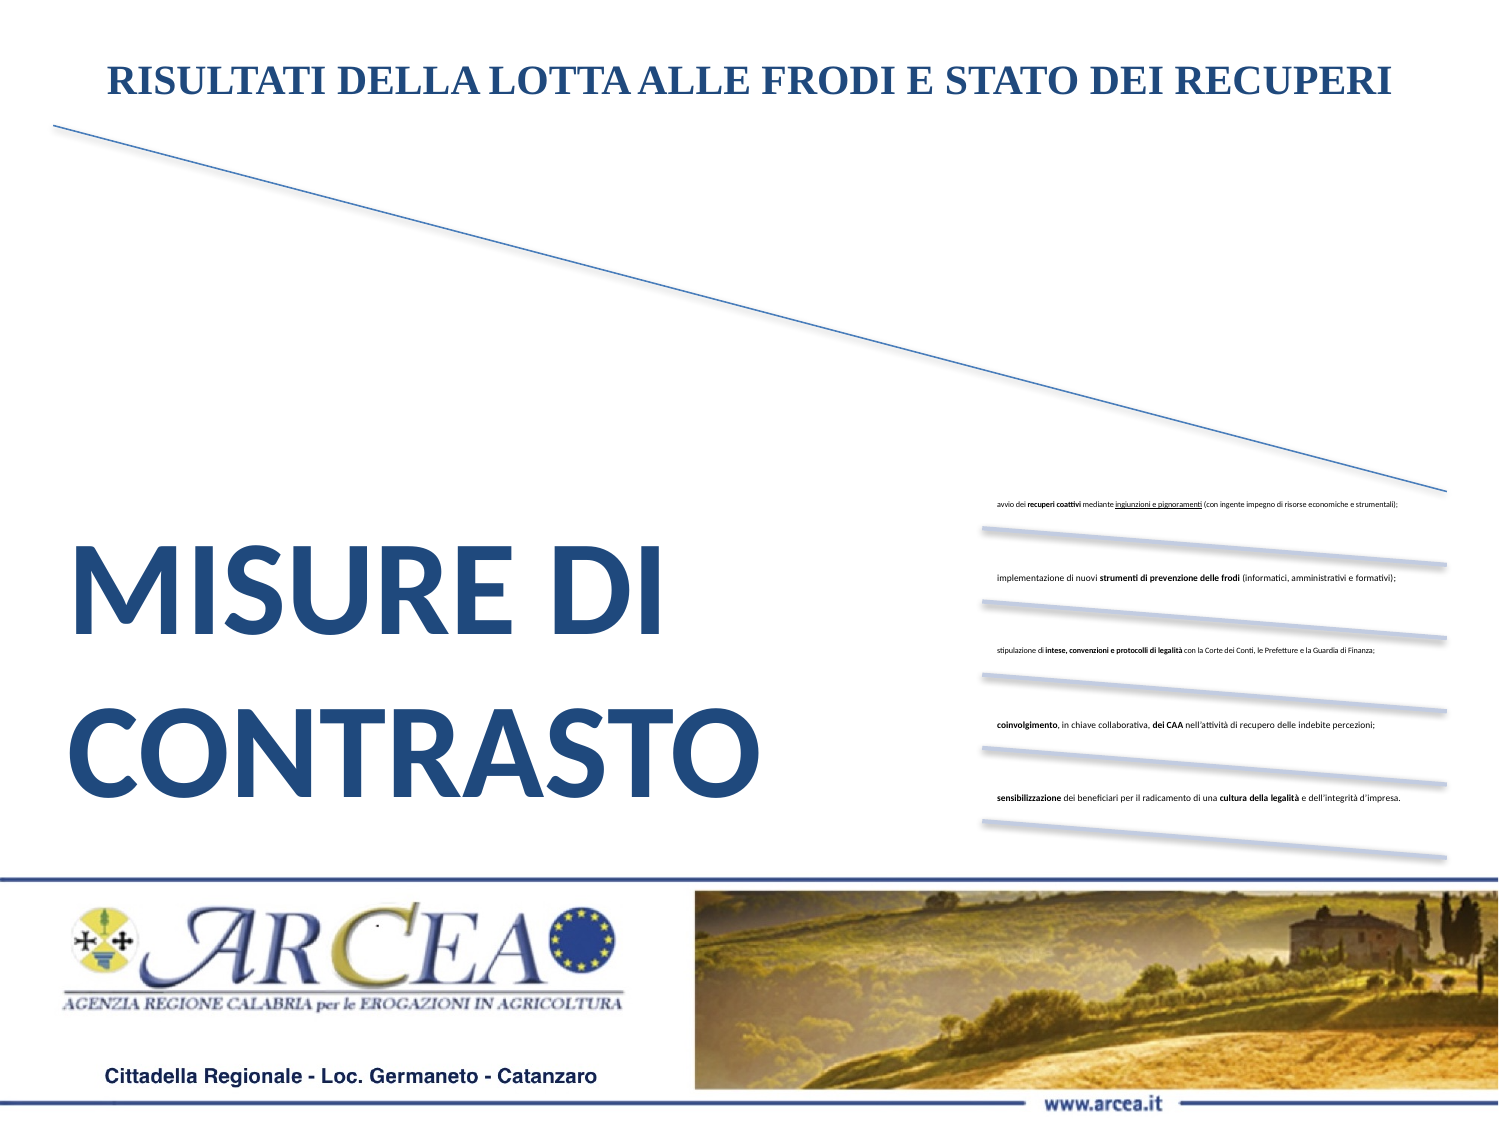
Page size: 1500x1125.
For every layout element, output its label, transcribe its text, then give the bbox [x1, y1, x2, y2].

title RISULTATI DELLA LOTTA ALLE FRODI E STATO DEI RECUPERI [75, 45, 1425, 114]
picture [0, 871, 1499, 1125]
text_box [52, 125, 1448, 858]
